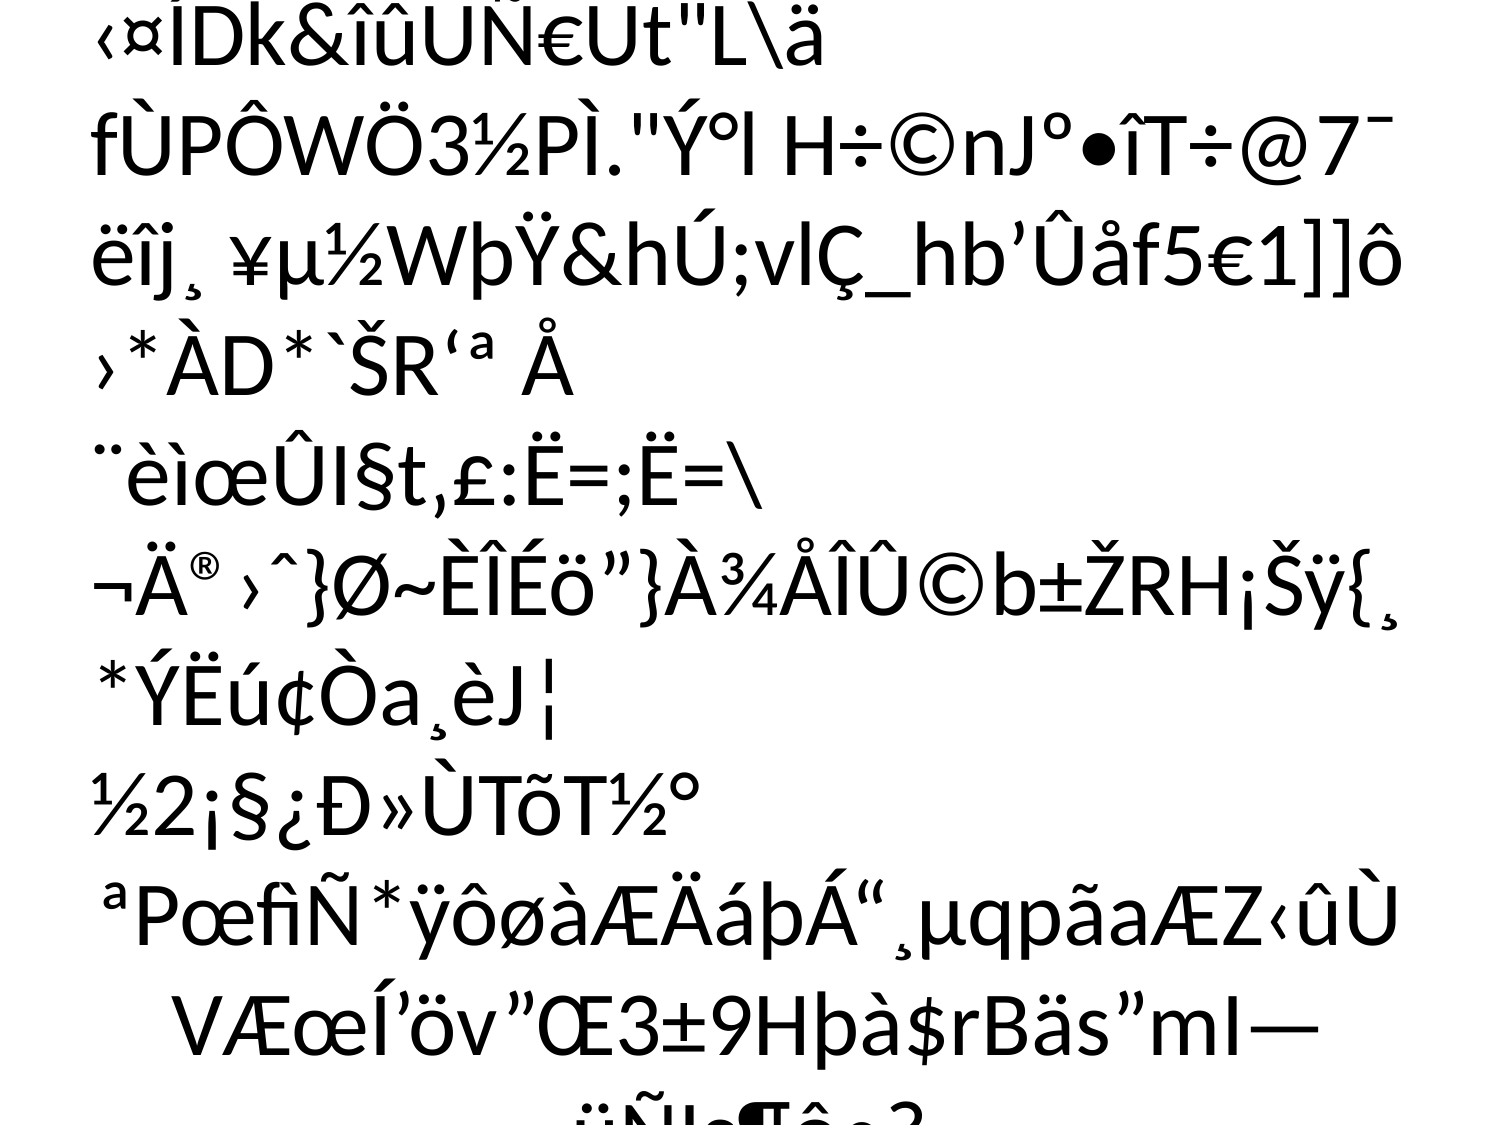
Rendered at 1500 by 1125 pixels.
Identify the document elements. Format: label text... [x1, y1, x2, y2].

title Ï7là›]S³K¶5YŠáHÁRƒÄêry Fç–*¯° îë]—§«¦ë¾®Ç»4Œ<wŒMúø£6ÀŸÖÝèóL¹o uËÐÙ±¼ãò.ÖnÐ¸–»¨ÆewÅ\ºø[¬÷Zé-ú{õô '8œóœ+œW8ùëdë³ÖÖÃVÍlË ý¡åÿYF,Ü³–,Tg©±Ð ú^4ÿÄü¶™{Åoo¤¼&æ–¸¦f¸E·4¯·éŸÕÐóº¼Ïëê(J´CEc¬ª{Ãt˜5LÓÁUtýåÝÑÐH°}âÔît¶µ@†¸,g» L”:Ç(TUfº ‹¤ÍDk&îûUÑ€Ut"L\ä fÙPÔWÖ3½PÌ."Ý°l H÷©nJº•îT÷@7¯ëîj¸ ¥µ½WþŸ&hÚ;vlÇ_hb’Ûåf5€1]]ô›*ÀD*`ŠR‘ª Å ¨èìœÛI§t‚£:Ë=;Ë=\¬Ä®›ˆ}Ø~ÈÎÉö”}À¾ÅÎÛ©b±ŽRH¡Šÿ{¸*ÝËú¢Òa¸èJ¦ ½2¡§¿Ð»ÙTõT½° ªPœfìÑ*ÿôøàÆÄáþÁ“¸µqpãaÆZ‹ûÙVÆœÍ’öv”Œ3±9Hþà$rBäs”mI—üÑIs¶ô•?úY¹šñfBåÒƒdp#²îTù»ÄâefÇ.3«*ð³qpciw¿9M„³˜Q 8»ÍÈEÂ•ÈŸ%¶µ4š+ê¹J(›l‡Öne[l3ÌQQ|¢?ò·‘­ßØùìÅ·­h©Z{ÏW¸¾z£~òE¢X°èd¼™ö×špãÆþ)>ûö‡¦?<ú×ºvM§M›n9ýUëâ3¯é›xÓ [75, 45, 1425, 233]
